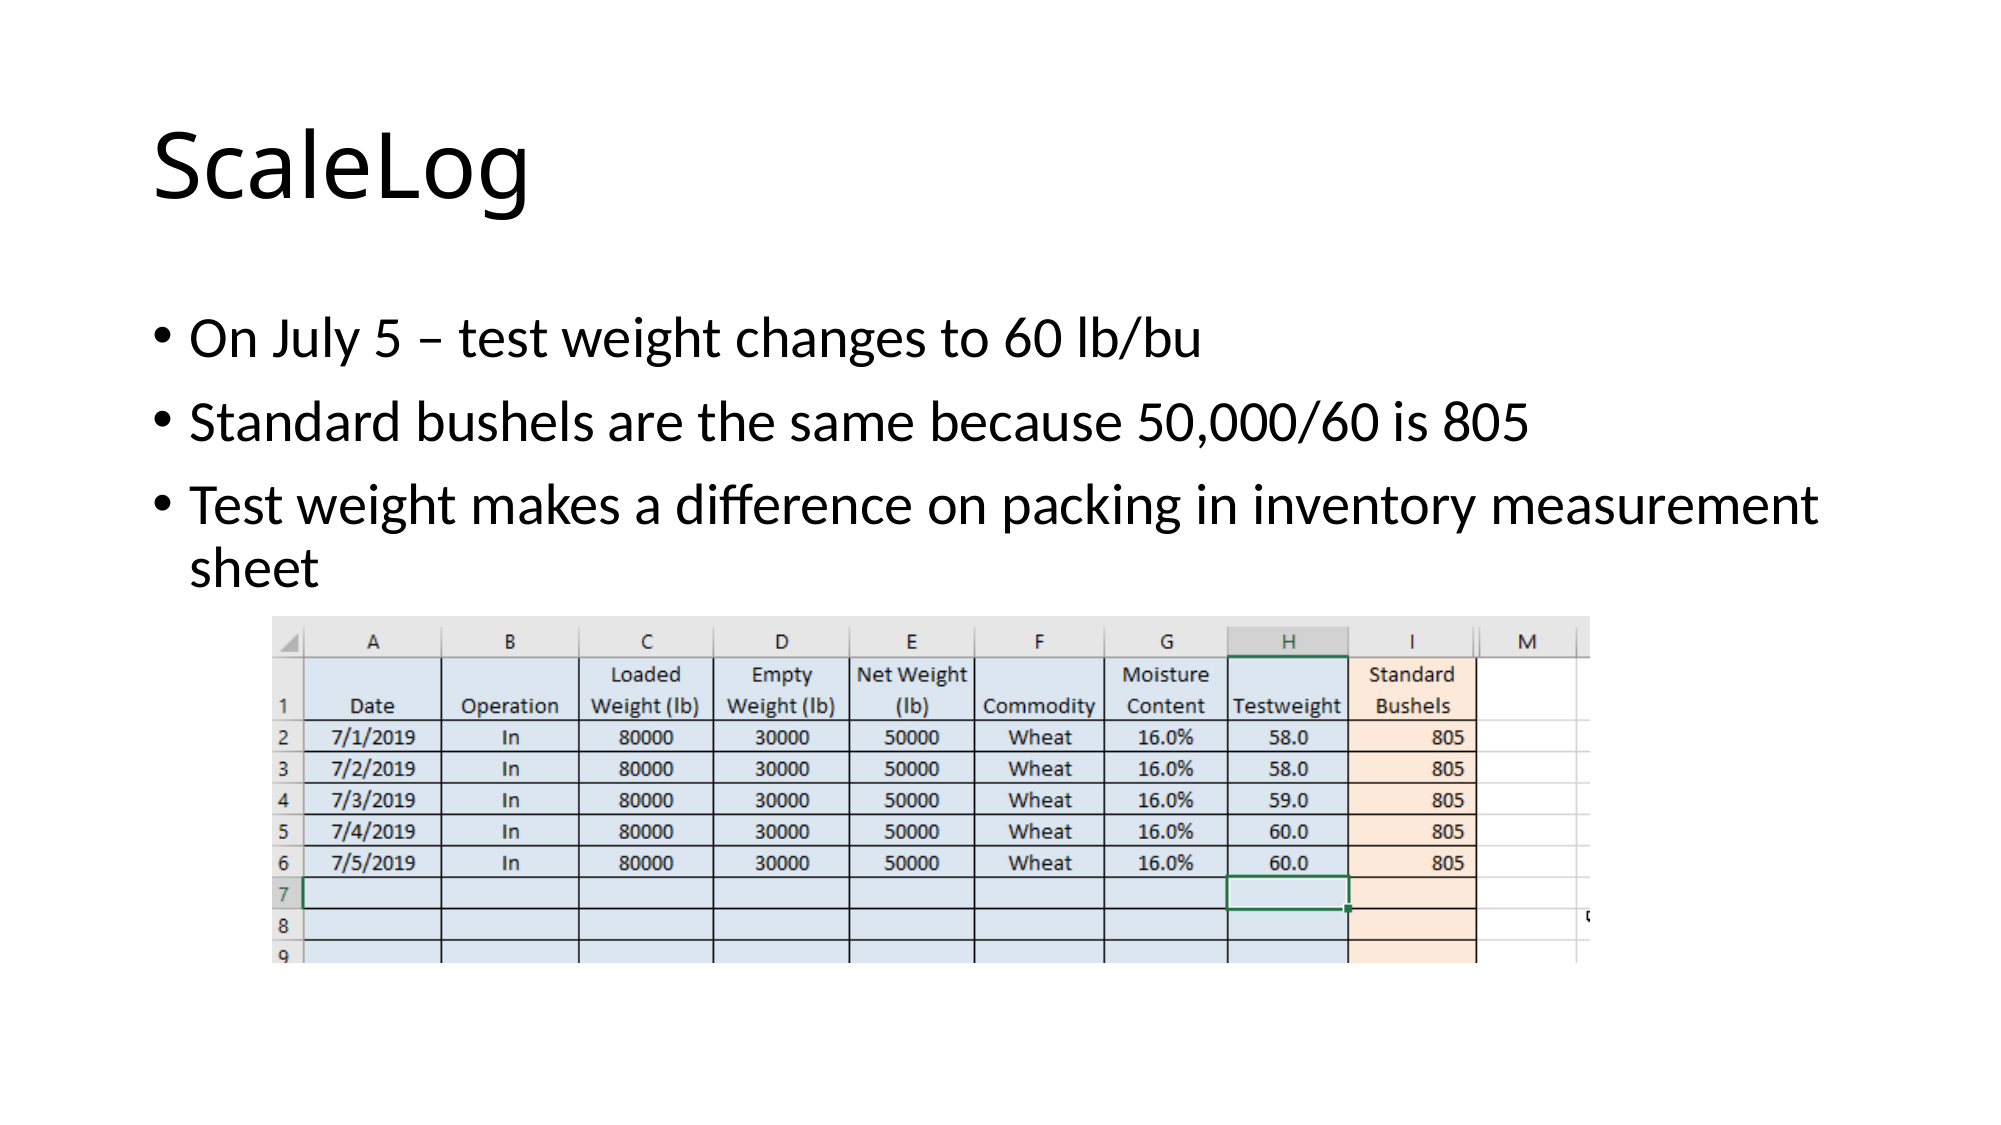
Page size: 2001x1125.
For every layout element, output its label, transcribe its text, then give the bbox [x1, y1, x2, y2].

picture [272, 616, 1590, 963]
list On July 5 – test weight changes to 60 lb/bu Standard bushels are the same because 50,000/60 is 805 Test weight makes a difference on packing in inventory measurement sheet [137, 299, 1863, 1014]
title ScaleLog [137, 59, 1863, 278]
